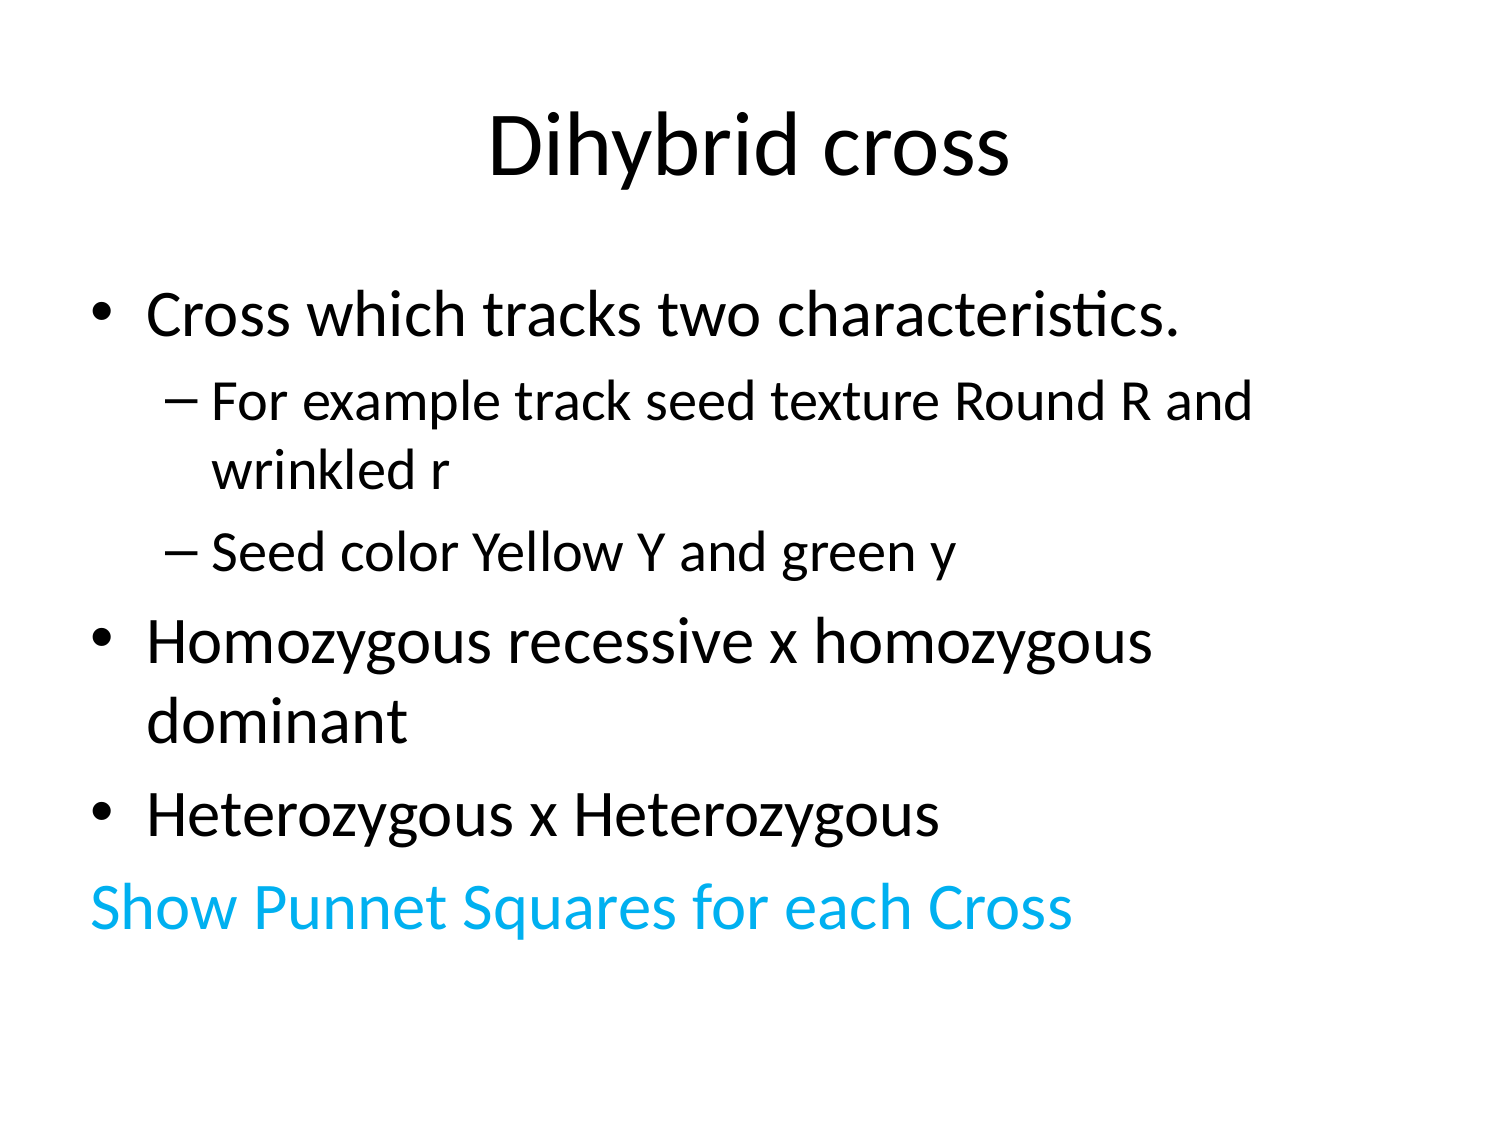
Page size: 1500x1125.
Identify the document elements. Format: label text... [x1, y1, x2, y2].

list Cross which tracks two characteristics. For example track seed texture Round R and wrinkled r Seed color Yellow Y and green y Homozygous recessive x homozygous dominant Heterozygous x Heterozygous Show Punnet Squares for each Cross [75, 262, 1425, 1005]
title Dihybrid cross [75, 45, 1425, 233]
